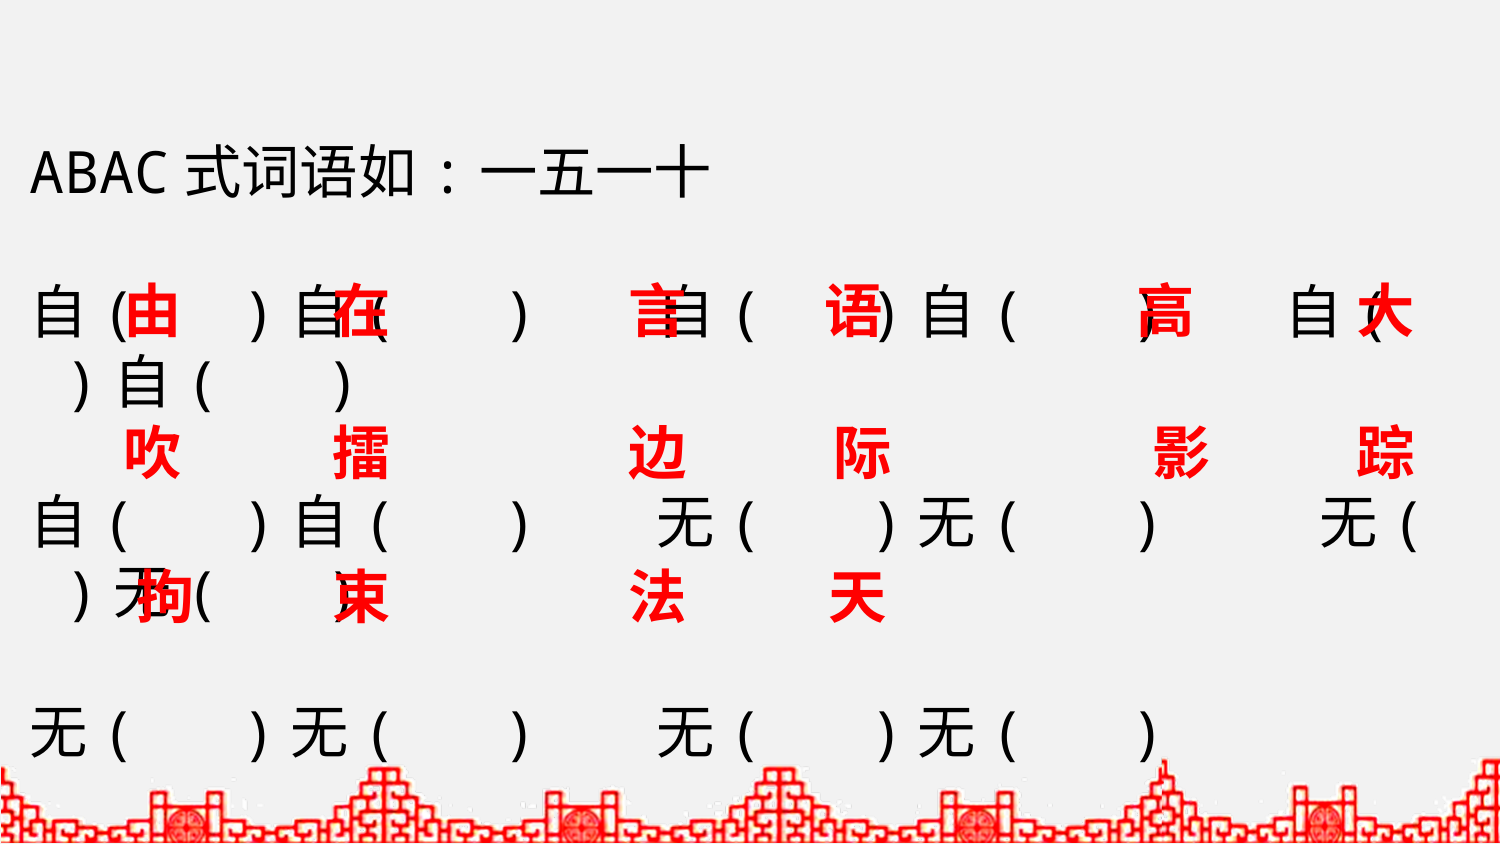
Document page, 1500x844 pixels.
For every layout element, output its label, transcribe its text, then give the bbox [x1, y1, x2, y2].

text_box 束 [317, 552, 406, 638]
text_box 影 [1138, 408, 1226, 494]
text_box ABAC式词语如:一五一十 自( )自( ) 自( )自( ) 自( )自( ) 自( )自( ) 无( )无( ) 无( )无( ) 无( )无( ) 无( )无( ) [14, 128, 1486, 773]
text_box 拘 [121, 552, 197, 638]
text_box 法 [613, 552, 702, 638]
text_box 语 [809, 267, 907, 352]
text_box 高 [1121, 267, 1209, 352]
text_box 在 [317, 267, 406, 352]
text_box 擂 [317, 408, 406, 494]
text_box 天 [814, 552, 902, 638]
text_box 际 [818, 408, 907, 494]
text_box 言 [614, 267, 693, 352]
text_box 边 [613, 408, 702, 494]
text_box 吹 [108, 408, 197, 494]
text_box 大 [1341, 267, 1430, 352]
text_box 踪 [1341, 408, 1430, 494]
text_box 由 [108, 267, 197, 352]
